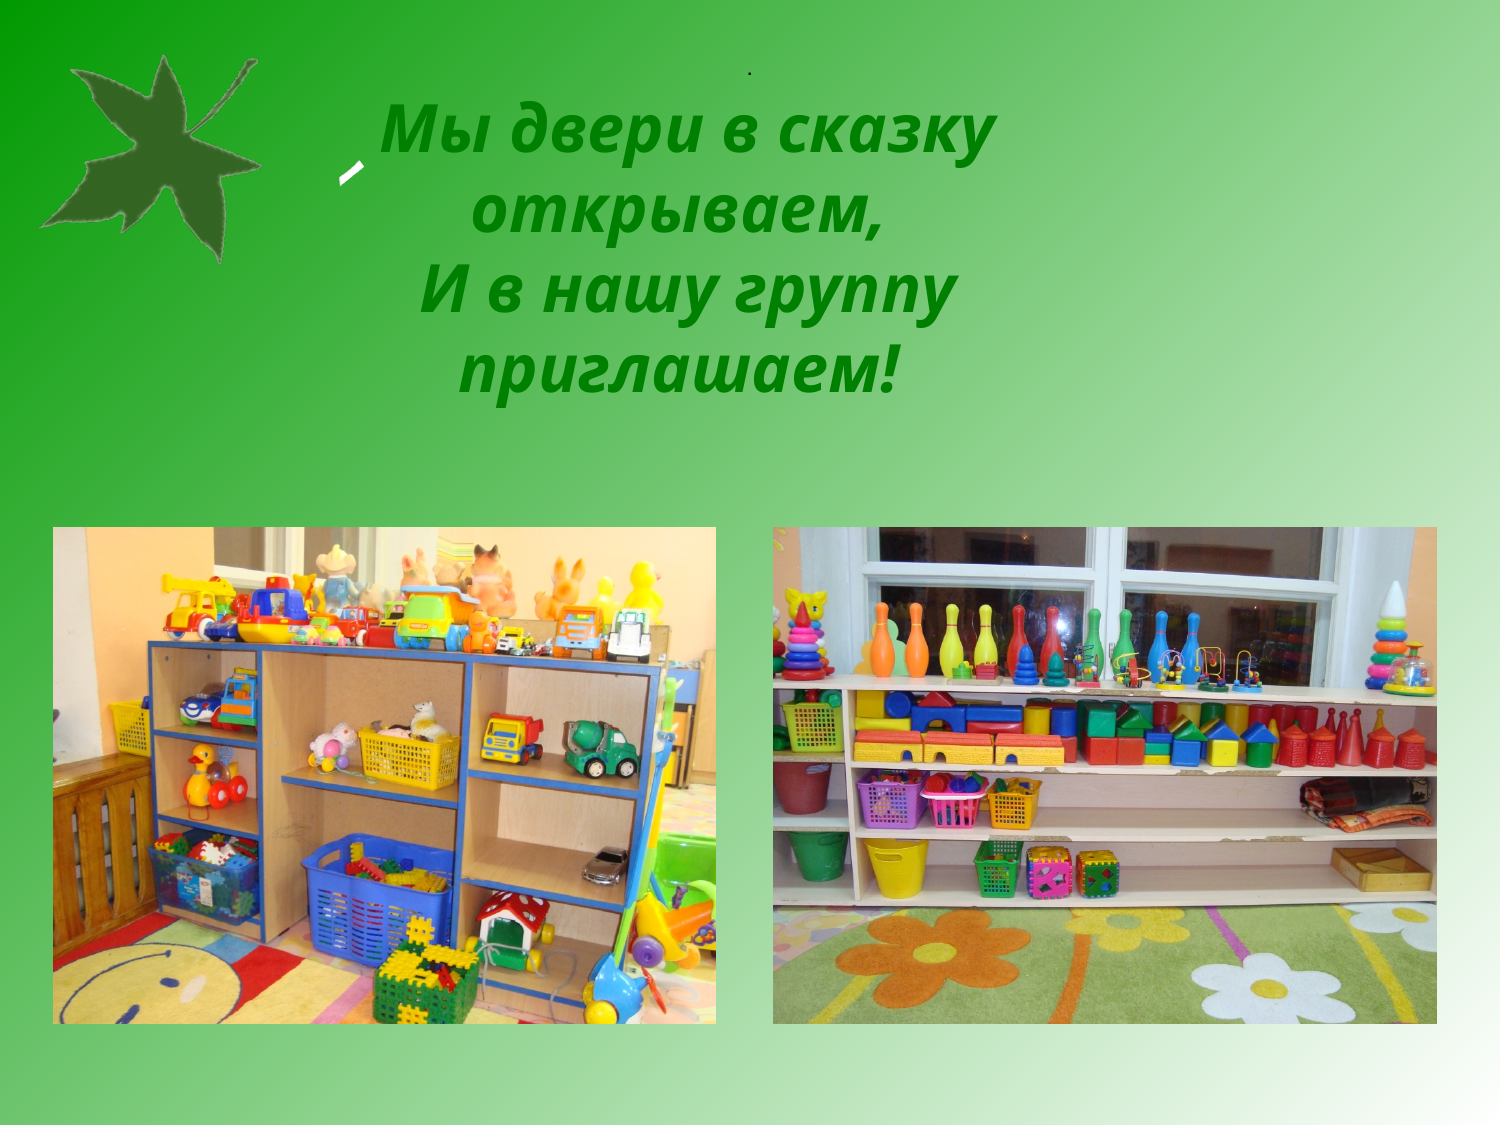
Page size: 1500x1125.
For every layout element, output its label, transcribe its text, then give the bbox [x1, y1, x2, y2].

title . [288, 45, 1425, 233]
picture [0, 0, 312, 375]
text_box Мы двери в сказку открываем, И в нашу группу приглашаем! [312, 78, 1063, 573]
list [52, 526, 716, 1025]
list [773, 526, 1437, 1025]
